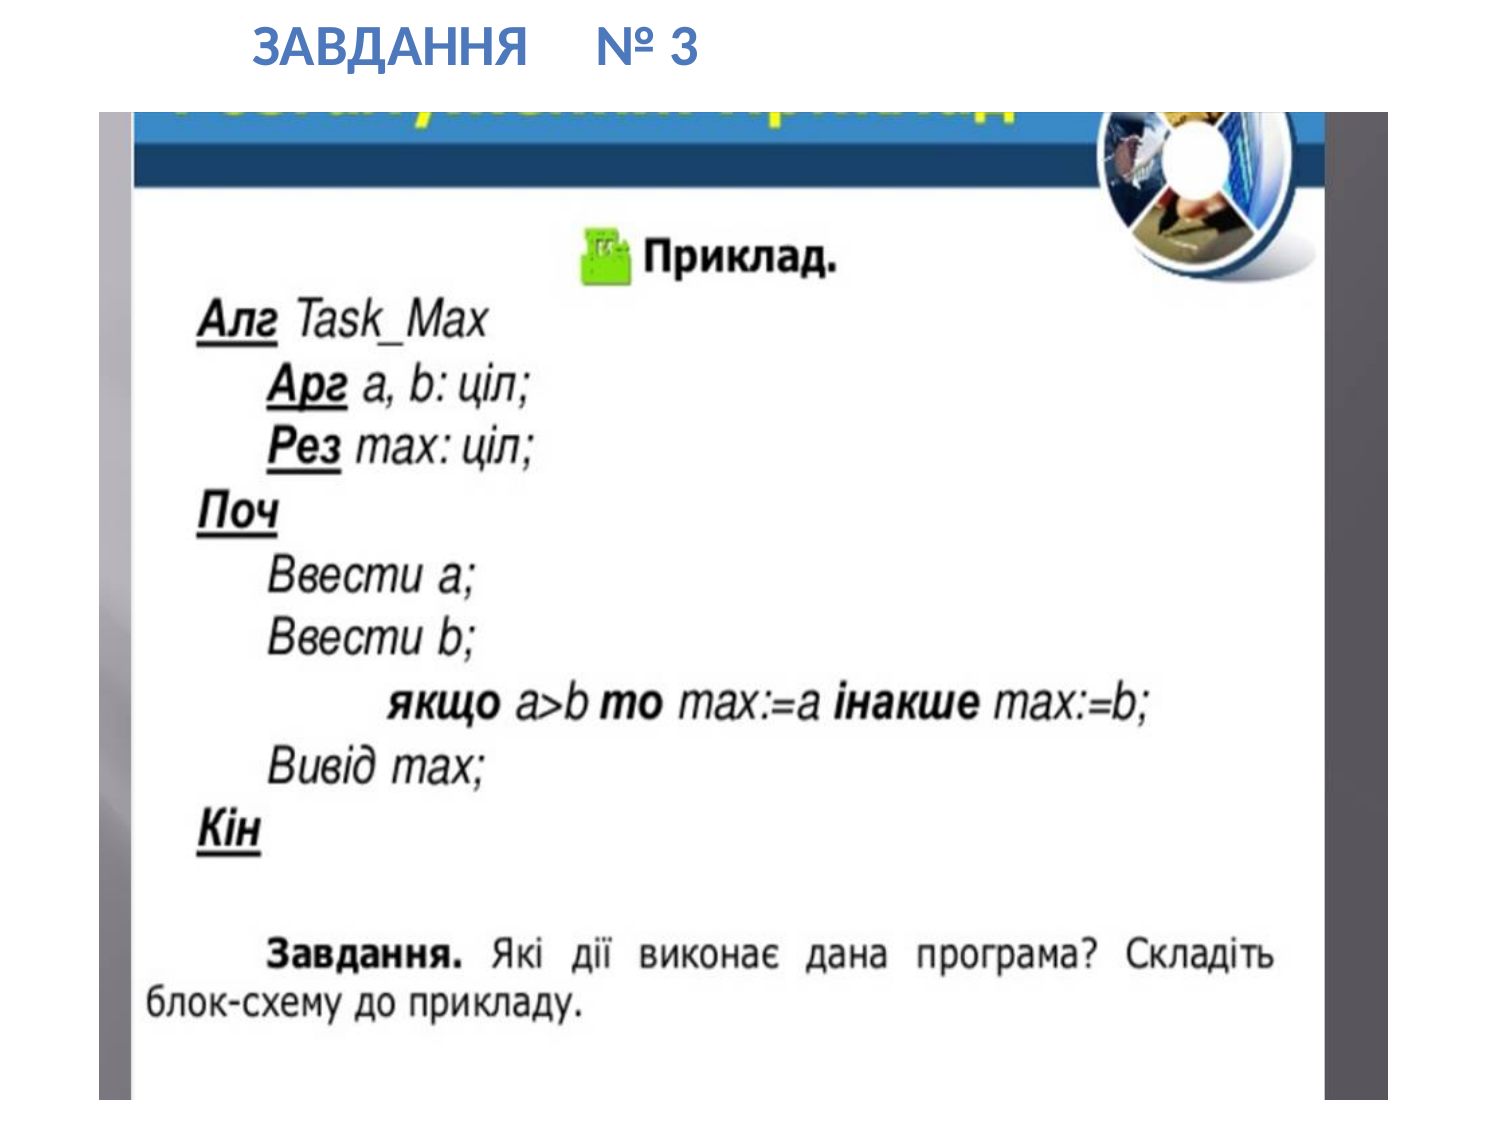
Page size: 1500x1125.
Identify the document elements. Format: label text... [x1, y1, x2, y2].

text_box Завдання № 3 [237, 0, 1200, 85]
picture [99, 112, 1388, 1101]
